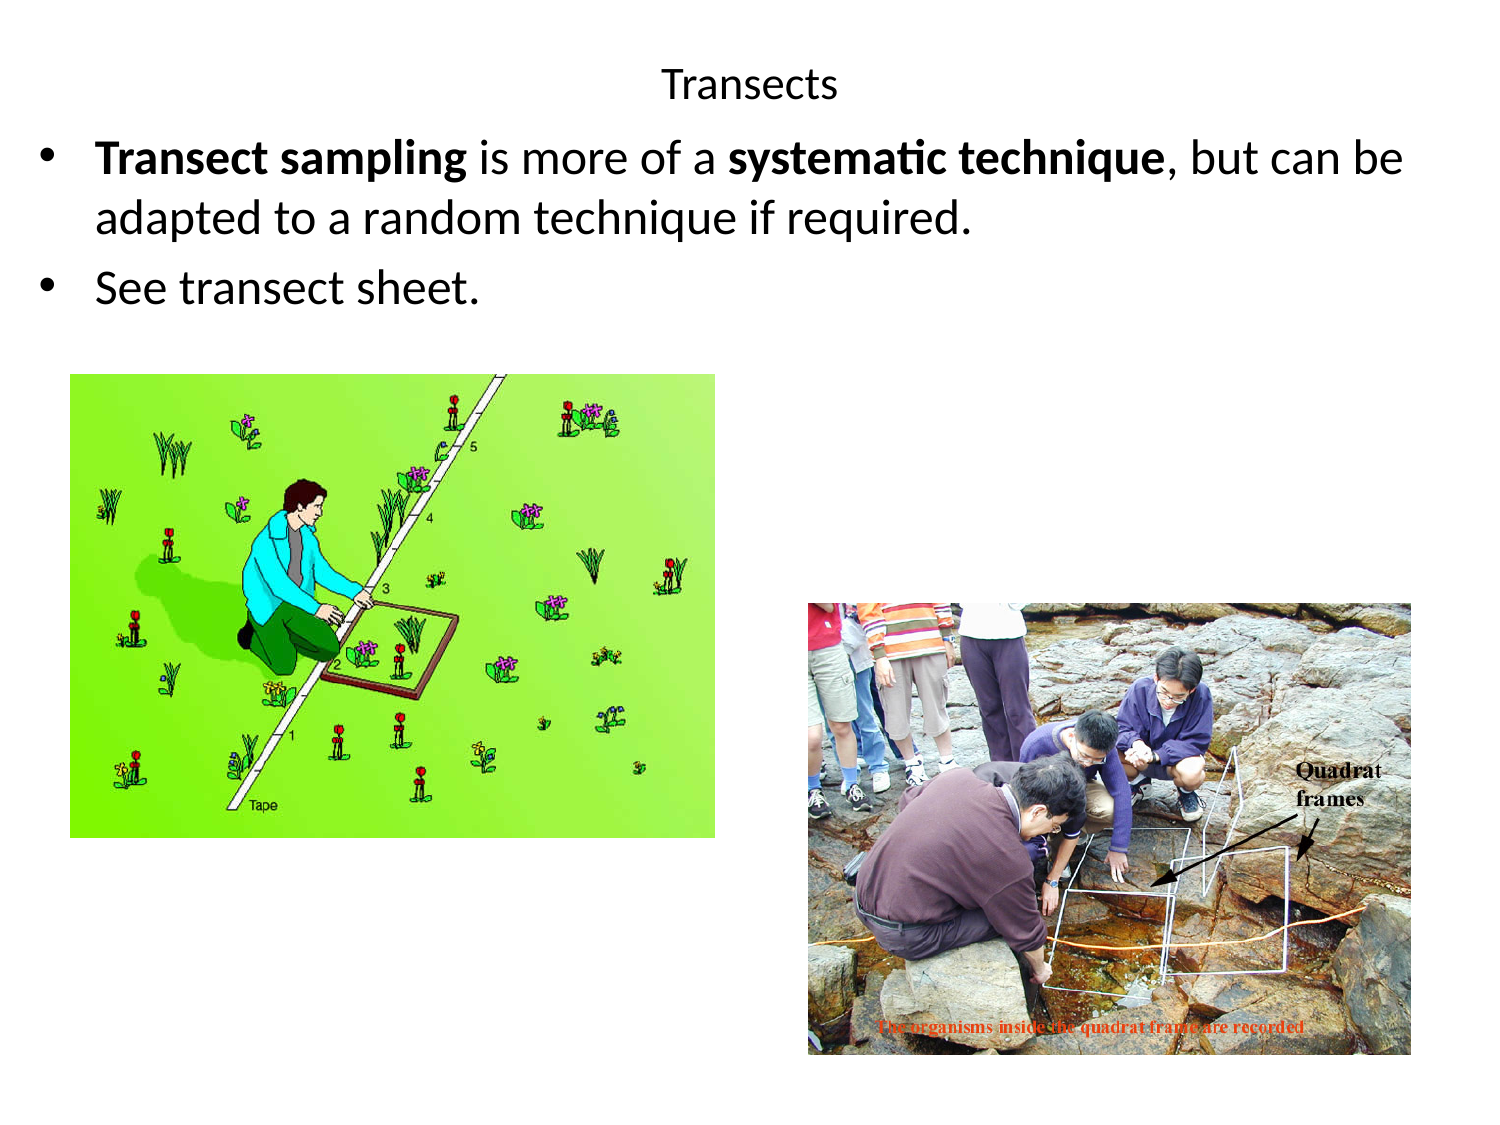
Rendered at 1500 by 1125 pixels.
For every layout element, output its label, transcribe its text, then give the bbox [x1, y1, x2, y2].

title Transects [75, 45, 1425, 117]
picture [808, 603, 1411, 1055]
picture [70, 374, 716, 838]
list Transect sampling is more of a systematic technique, but can be adapted to a random technique if required. See transect sheet. [23, 117, 1477, 1102]
